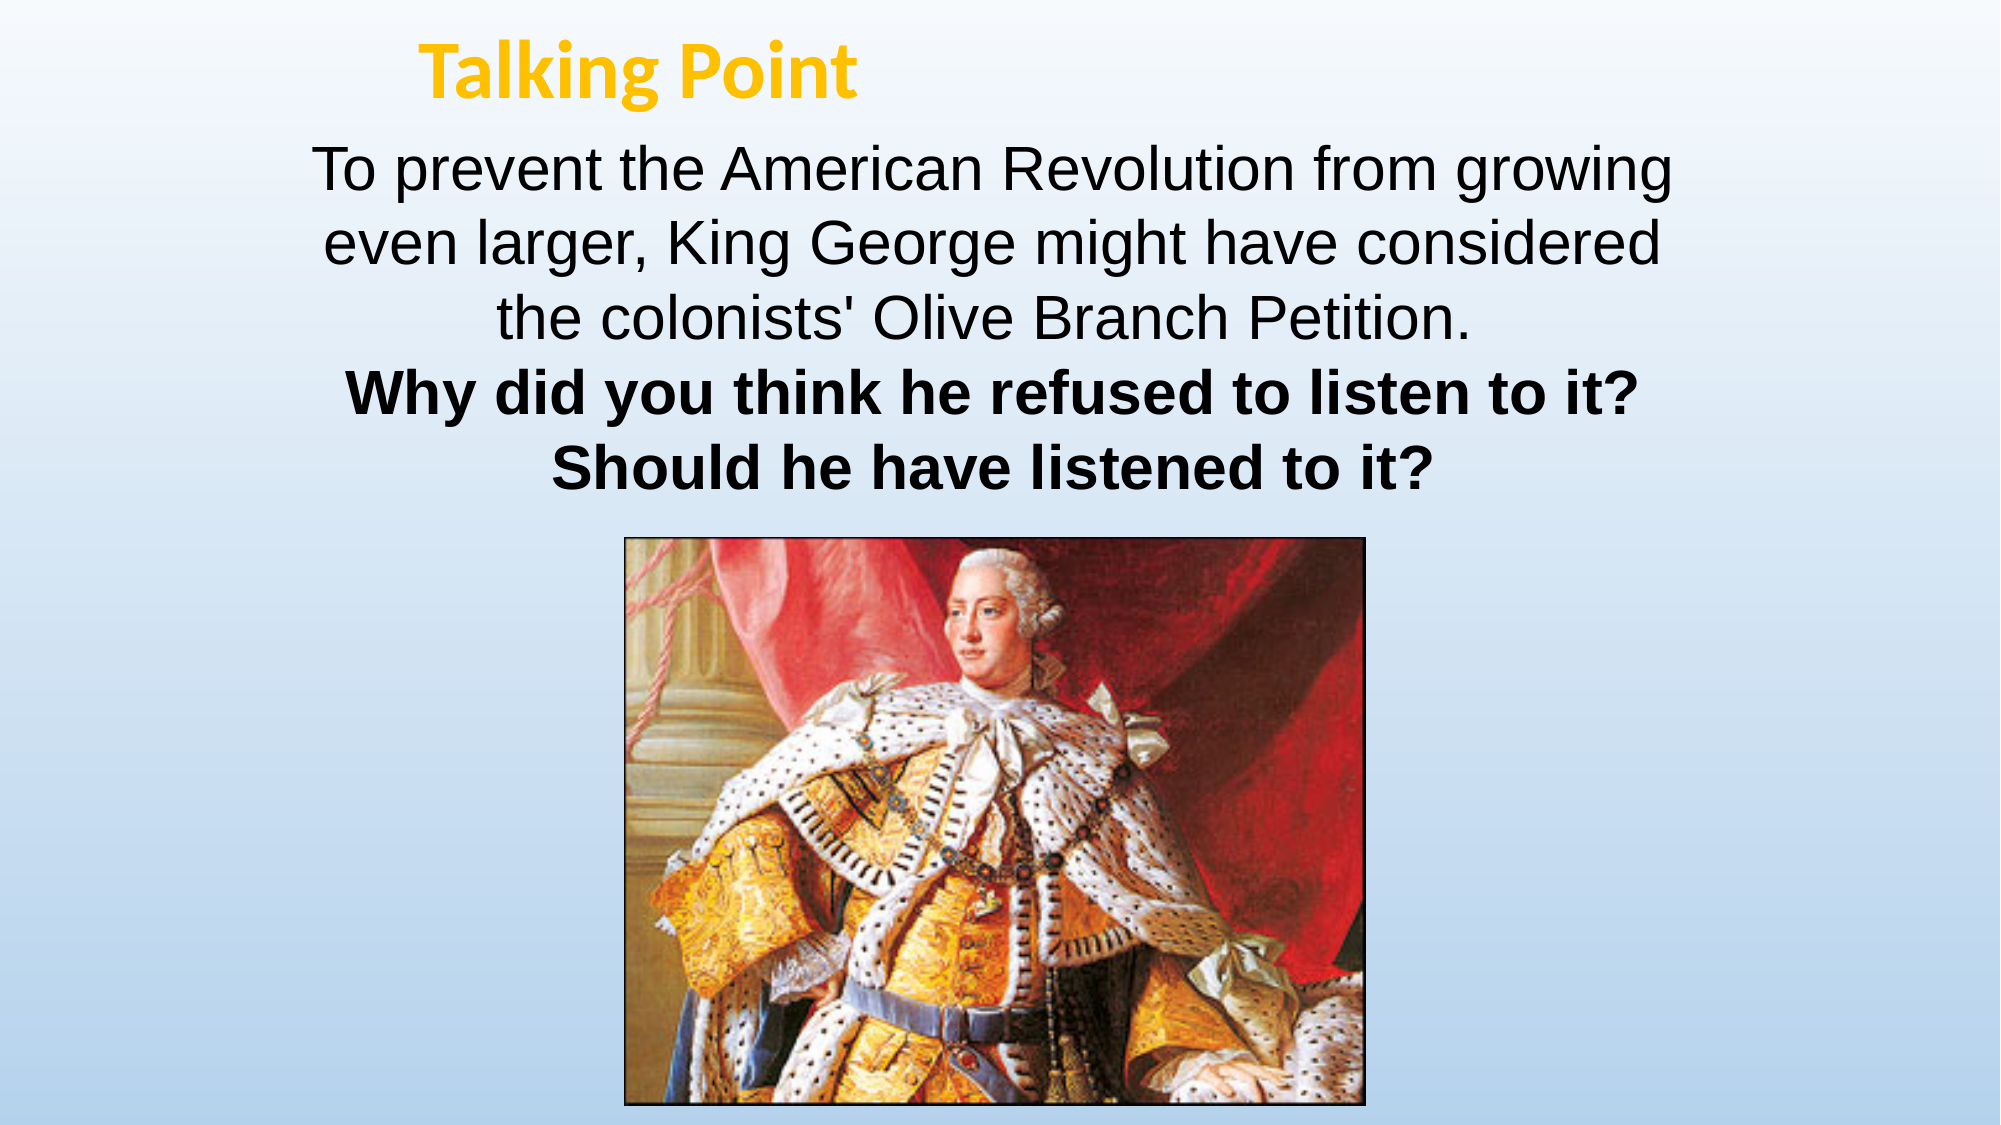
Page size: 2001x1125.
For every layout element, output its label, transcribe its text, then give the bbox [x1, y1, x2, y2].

text_box To prevent the American Revolution from growing even larger, King George might have considered the colonists' Olive Branch Petition. Why did you think he refused to listen to it? Should he have listened to it? [274, 120, 1713, 510]
text_box Talking Point [403, 8, 875, 124]
picture [624, 537, 1366, 1106]
